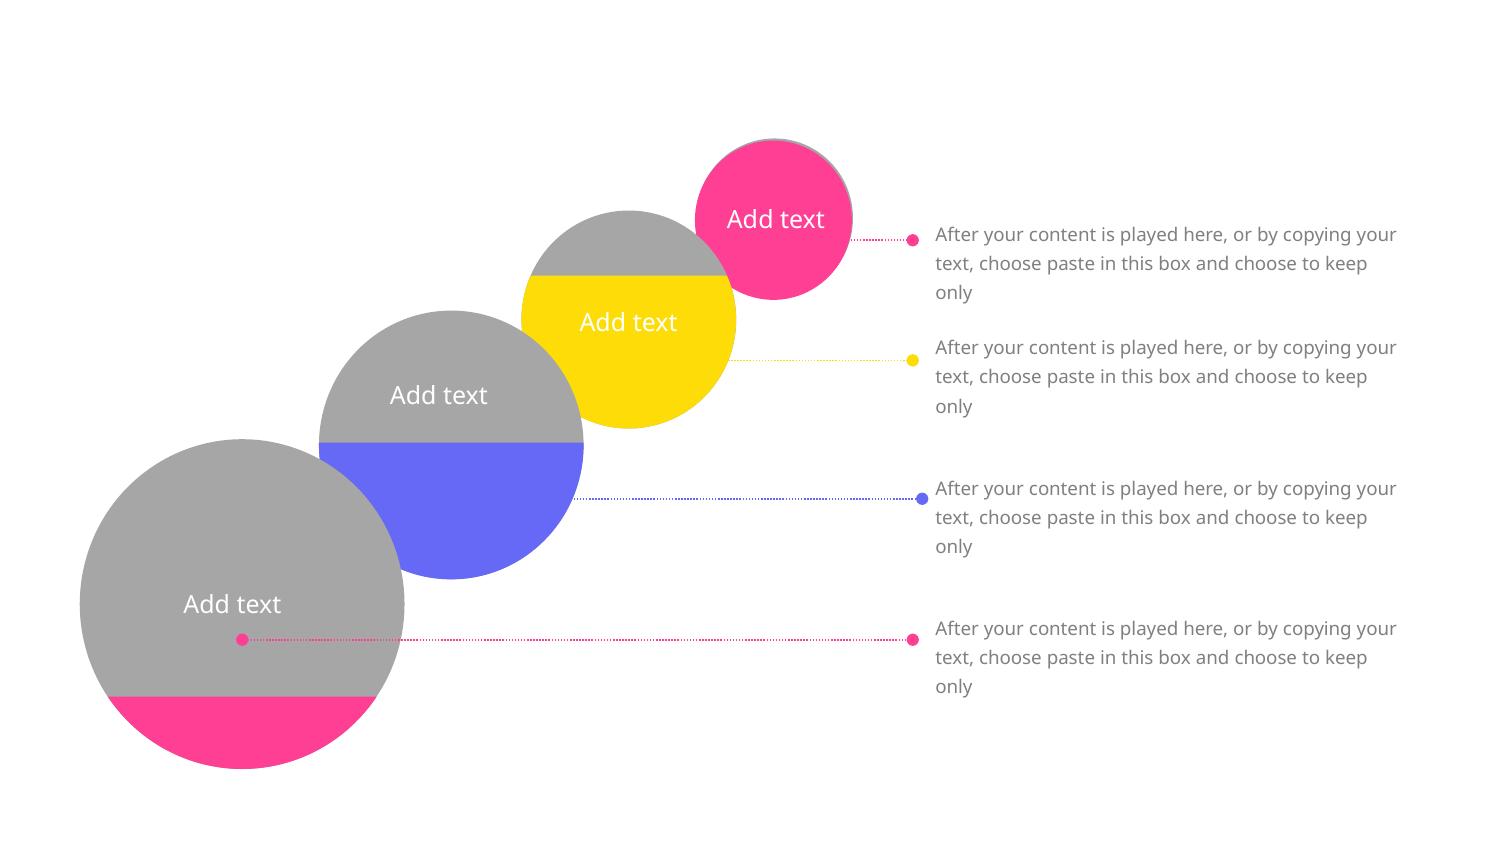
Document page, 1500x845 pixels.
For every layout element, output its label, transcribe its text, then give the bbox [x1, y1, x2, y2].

text_box After your content is played here, or by copying your text, choose paste in this box and choose to keep only [923, 210, 1421, 310]
text_box After your content is played here, or by copying your text, choose paste in this box and choose to keep only [923, 463, 1421, 564]
text_box [694, 140, 852, 300]
text_box After your content is played here, or by copying your text, choose paste in this box and choose to keep only [923, 323, 1421, 423]
text_box Add text [171, 583, 294, 625]
text_box Add text [378, 373, 501, 415]
text_box [521, 275, 737, 429]
text_box Add text [567, 300, 690, 343]
text_box After your content is played here, or by copying your text, choose paste in this box and choose to keep only [923, 604, 1421, 704]
text_box [79, 439, 405, 696]
text_box [318, 442, 584, 580]
text_box Add text [715, 197, 838, 239]
text_box [318, 310, 584, 443]
text_box [530, 210, 727, 275]
text_box [107, 696, 377, 770]
